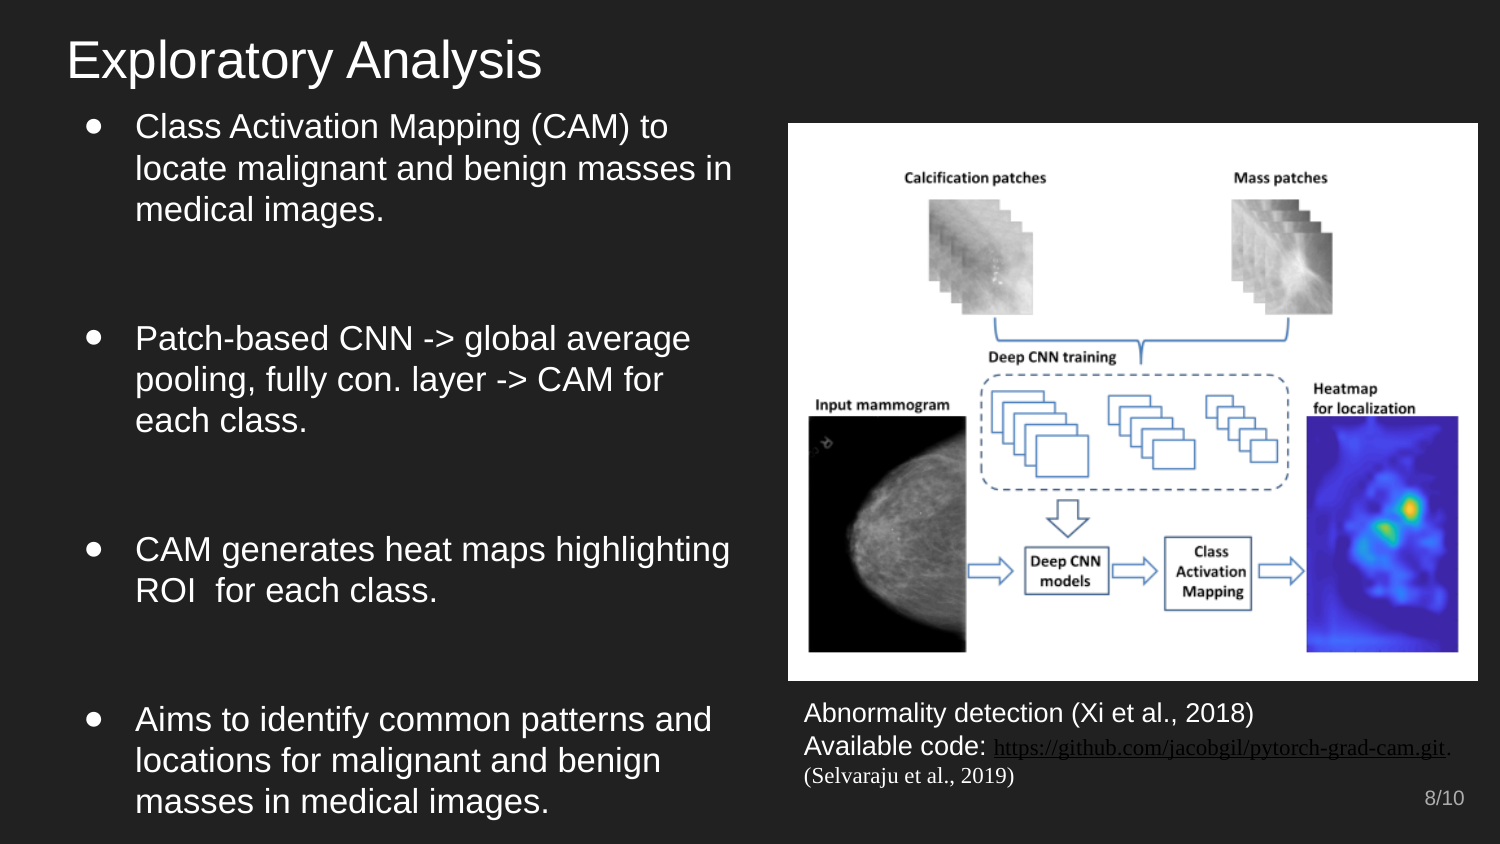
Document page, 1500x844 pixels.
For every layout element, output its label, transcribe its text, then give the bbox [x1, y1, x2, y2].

text_box Abnormality detection (Xi et al., 2018) Available code: https://github.com/jacobgil/pytorch-grad-cam.git. (Selvaraju et al., 2019) [788, 688, 1478, 804]
slide_number ‹#›/10 [1389, 764, 1480, 830]
picture [788, 123, 1478, 681]
title Exploratory Analysis [51, 10, 1449, 105]
list Class Activation Mapping (CAM) to locate malignant and benign masses in medical images. Patch-based CNN -> global average pooling, fully con. layer -> CAM for each class. CAM generates heat maps highlighting ROI for each class. Aims to identify common patterns and locations for malignant and benign masses in medical images. [51, 89, 762, 838]
